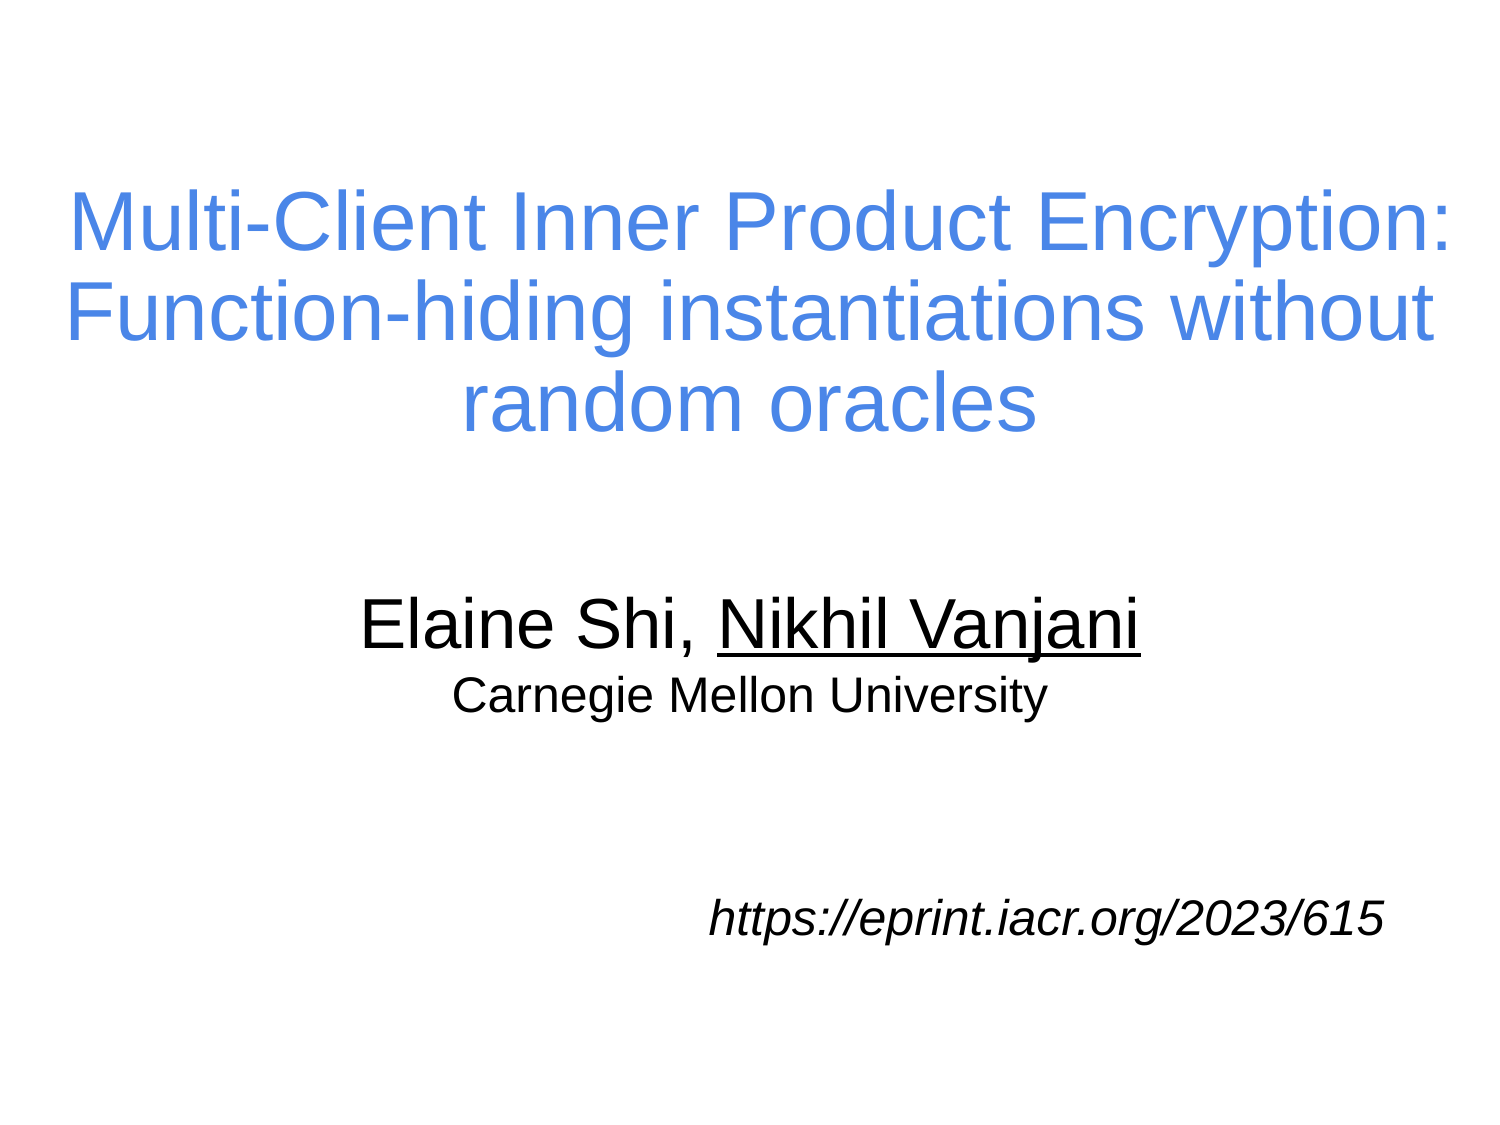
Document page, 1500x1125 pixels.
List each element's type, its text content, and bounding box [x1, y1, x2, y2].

title Elaine Shi, Nikhil Vanjani Carnegie Mellon University [109, 562, 1391, 862]
text_box https://eprint.iacr.org/2023/615 [656, 869, 1438, 960]
title Multi-Client Inner Product Encryption: Function-hiding instantiations without random oracles [0, 162, 1500, 462]
